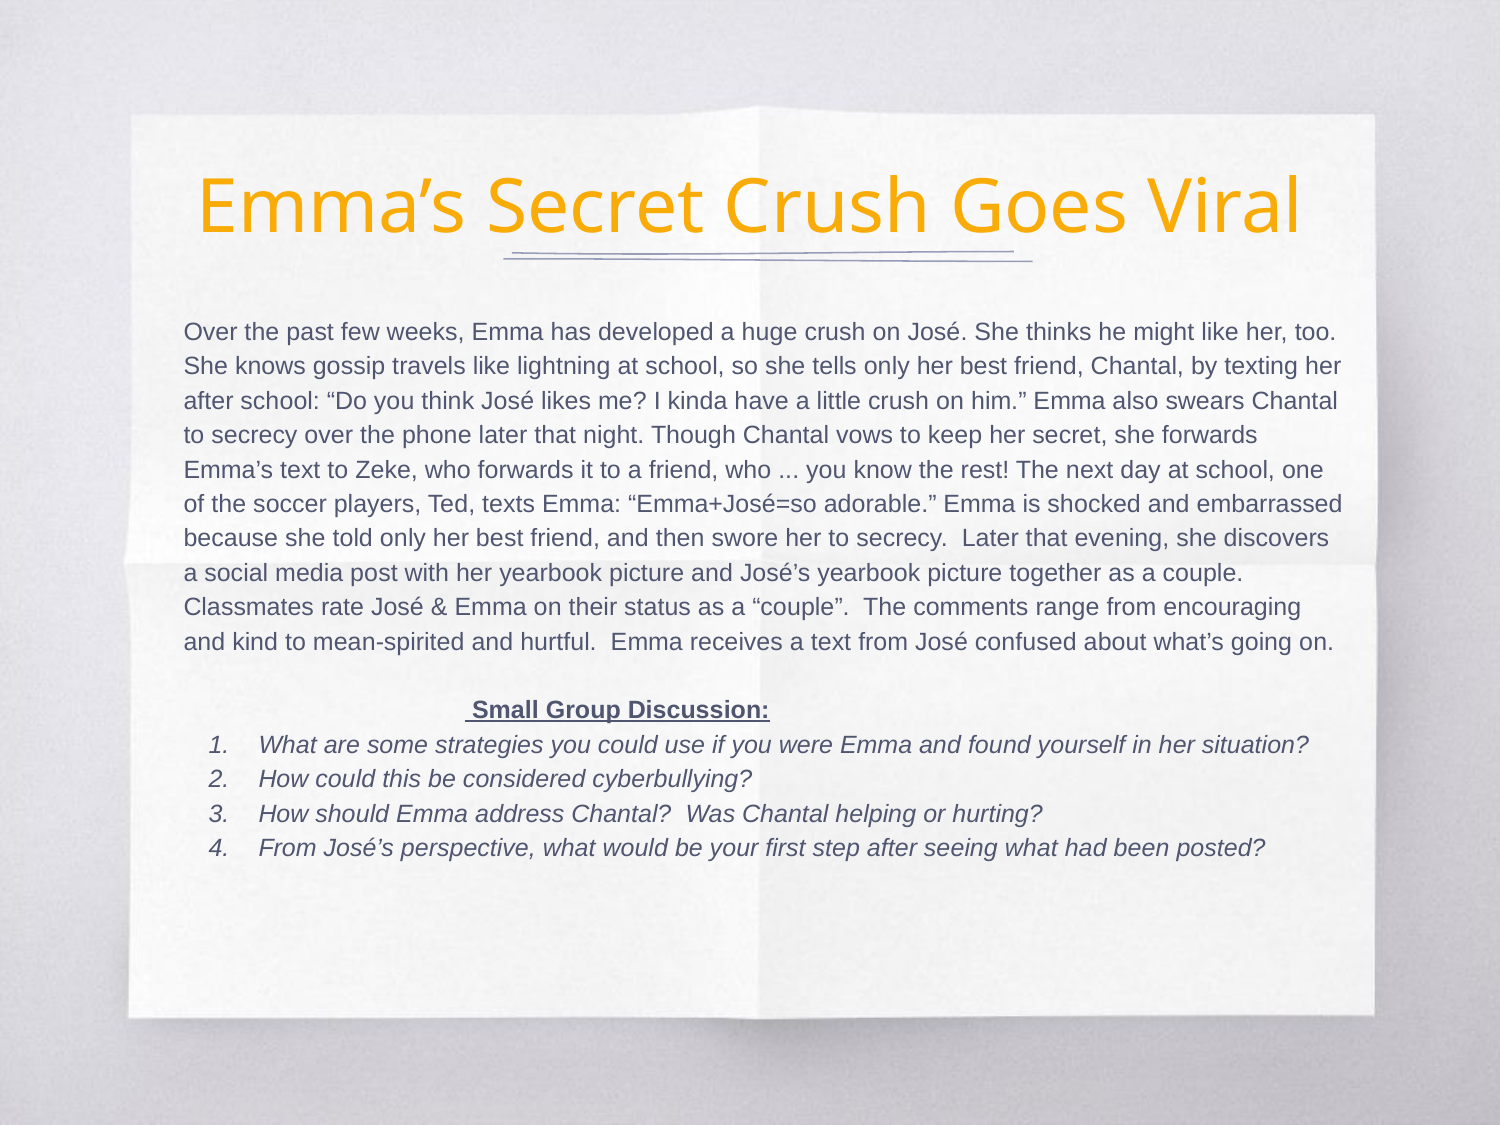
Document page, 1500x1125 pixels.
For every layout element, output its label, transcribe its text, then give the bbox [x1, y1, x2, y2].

picture [0, 0, 1500, 1125]
list Over the past few weeks, Emma has developed a huge crush on José. She thinks he might like her, too. She knows gossip travels like lightning at school, so she tells only her best friend, Chantal, by texting her after school: “Do you think José likes me? I kinda have a little crush on him.” Emma also swears Chantal to secrecy over the phone later that night. Though Chantal vows to keep her secret, she forwards Emma’s text to Zeke, who forwards it to a friend, who ... you know the rest! The next day at school, one of the soccer players, Ted, texts Emma: “Emma+José=so adorable.” Emma is shocked and embarrassed because she told only her best friend, and then swore her to secrecy. Later that evening, she discovers a social media post with her yearbook picture and José’s yearbook picture together as a couple. Classmates rate José & Emma on their status as a “couple”. The comments range from encouraging and kind to mean-spirited and hurtful. Emma receives a text from José confused about what’s going on. Small Group Discussion: What are some strategies you could use if you were Emma and found yourself in her situation? How could this be considered cyberbullying? How should Emma address Chantal? Was Chantal helping or hurting? From José’s perspective, what would be your first step after seeing what had been posted? [168, 295, 1362, 966]
title Emma’s Secret Crush Goes Viral [168, 113, 1332, 263]
